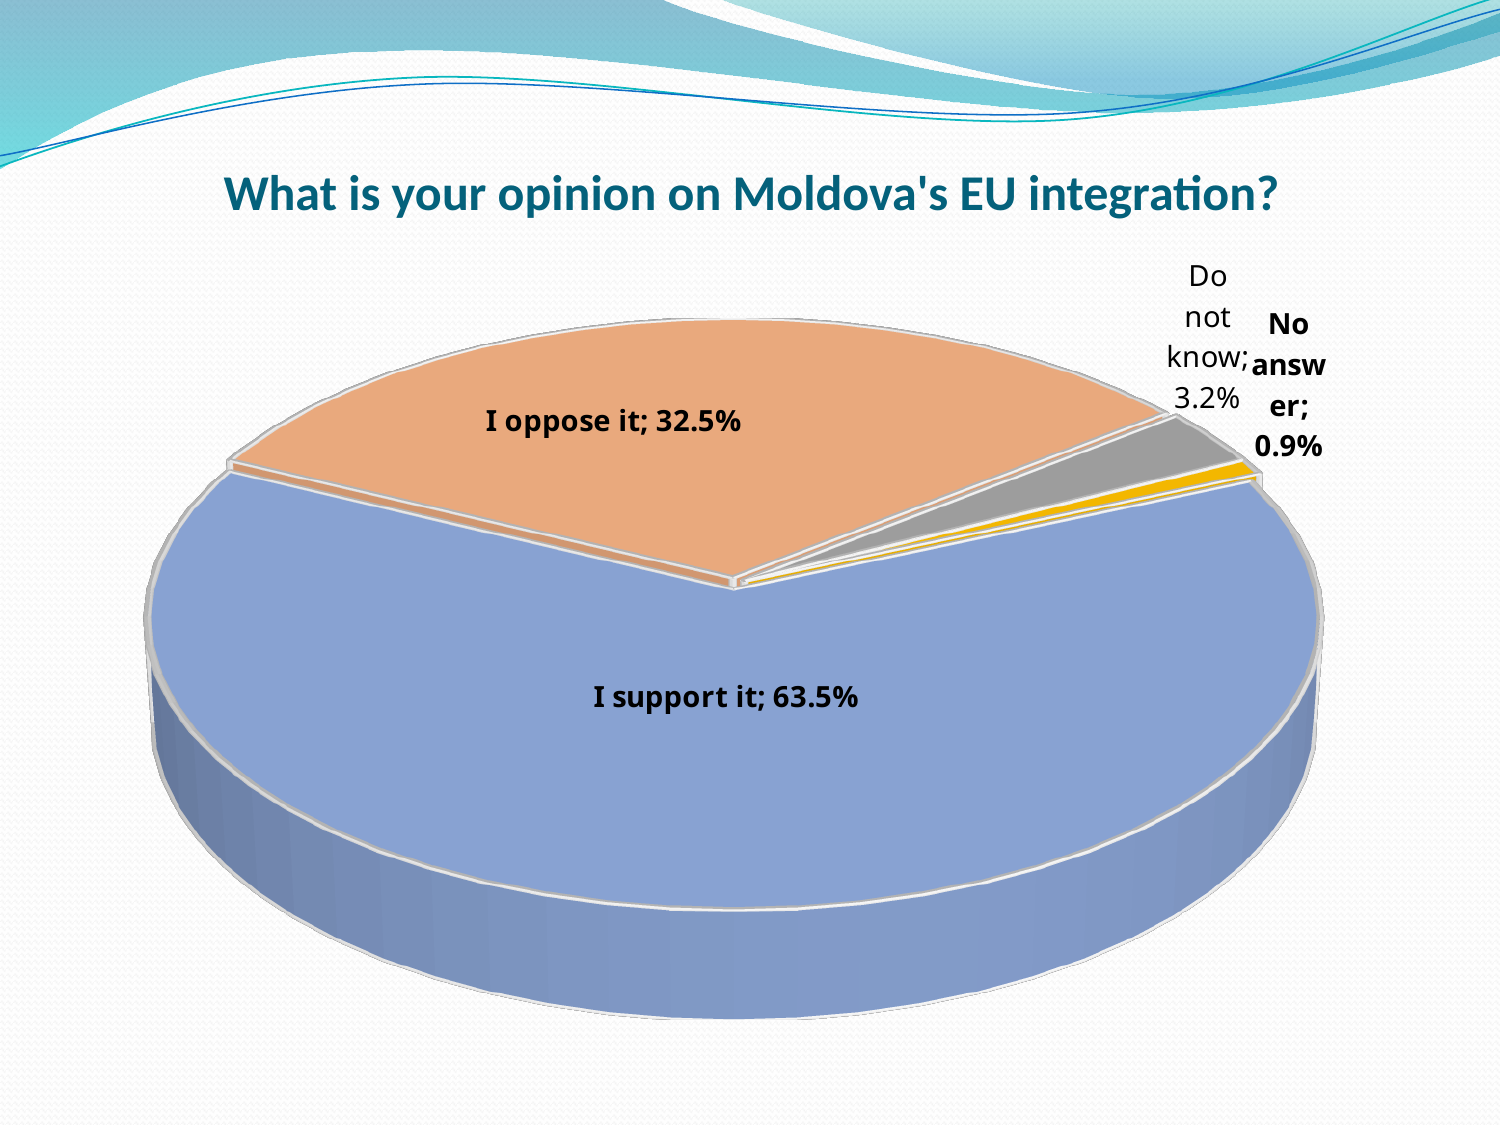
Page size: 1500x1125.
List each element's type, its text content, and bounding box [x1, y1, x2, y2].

title What is your opinion on Moldova's EU integration? [76, 101, 1427, 221]
chart [40, 255, 1427, 1083]
